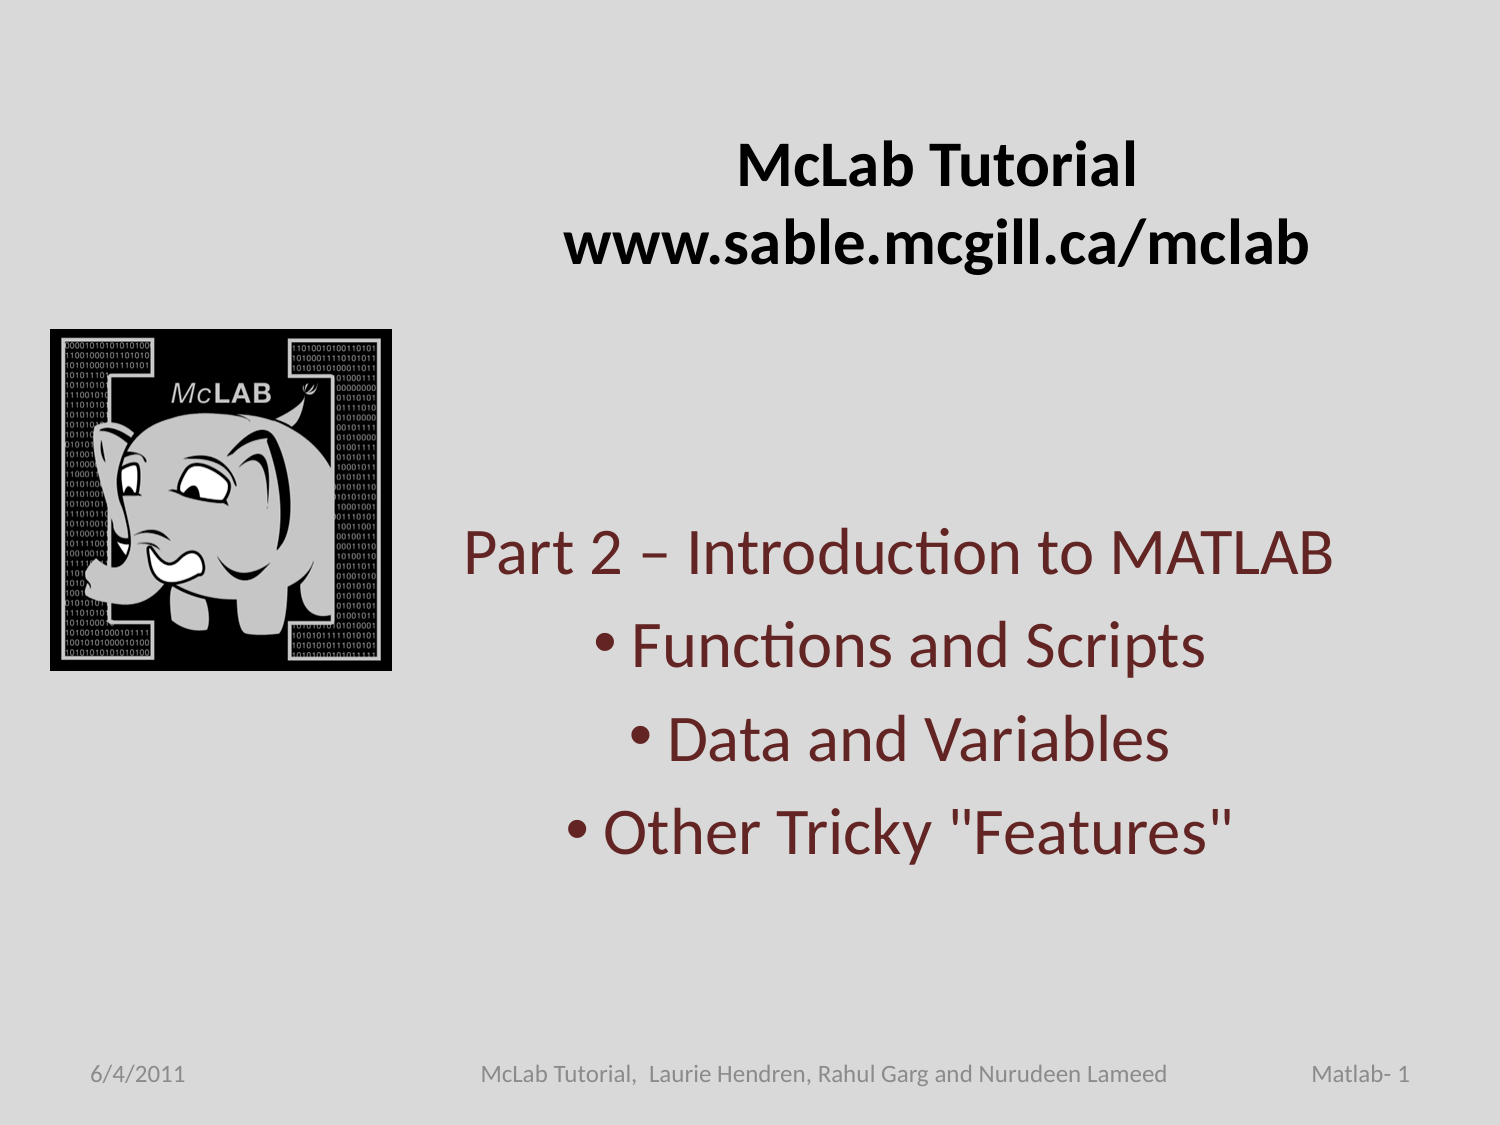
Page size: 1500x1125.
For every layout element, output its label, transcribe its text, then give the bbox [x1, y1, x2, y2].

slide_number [75, 1042, 225, 1103]
slide_number Matlab- 1 [1288, 1042, 1425, 1103]
title McLab Tutorial www.sable.mcgill.ca/mclab [437, 112, 1438, 288]
subtitle Part 2 – Introduction to MATLAB Functions and Scripts Data and Variables Other Tricky "Features" [362, 500, 1438, 900]
footer McLab Tutorial, Laurie Hendren, Rahul Garg and Nurudeen Lameed [362, 1042, 1288, 1103]
picture [49, 329, 393, 671]
